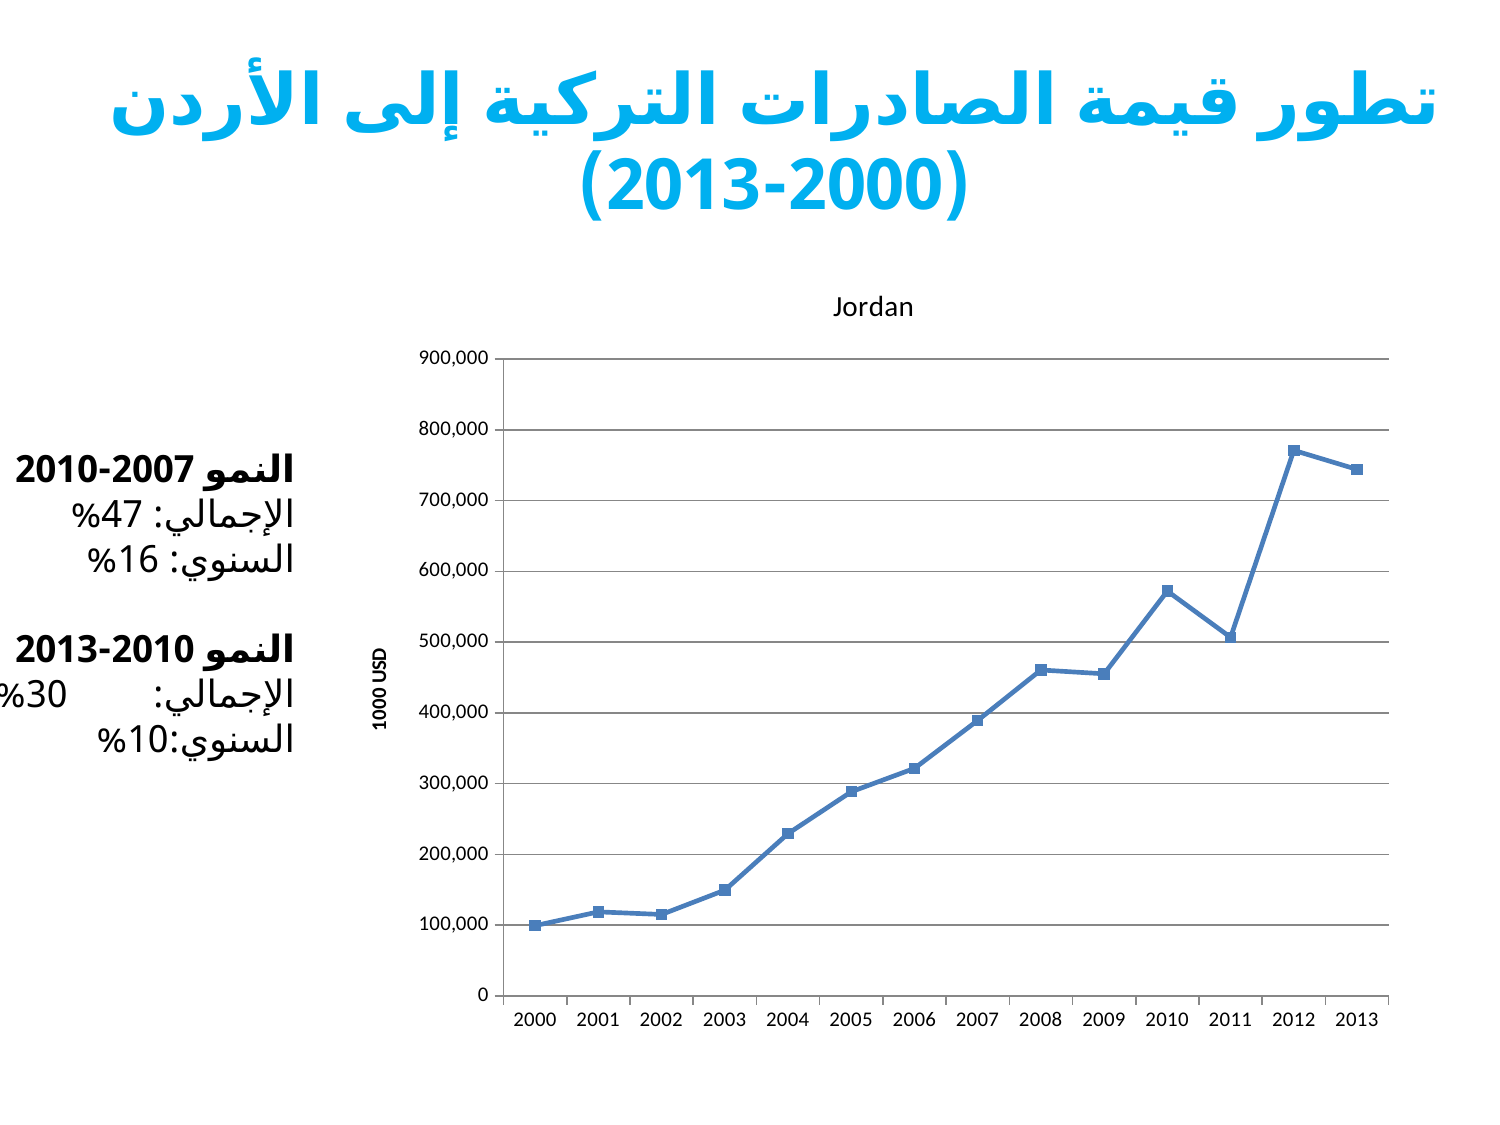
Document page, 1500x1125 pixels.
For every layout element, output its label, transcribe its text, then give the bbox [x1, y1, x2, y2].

chart [337, 262, 1411, 1048]
title تطور قيمة الصادرات التركية إلى الأردن (2000-2013) [75, 45, 1475, 233]
text_box النمو 2007-2010 الإجمالي: 47% السنوي: 16% النمو 2010-2013 الإجمالي: 30% السنوي: 10% [0, 437, 310, 768]
